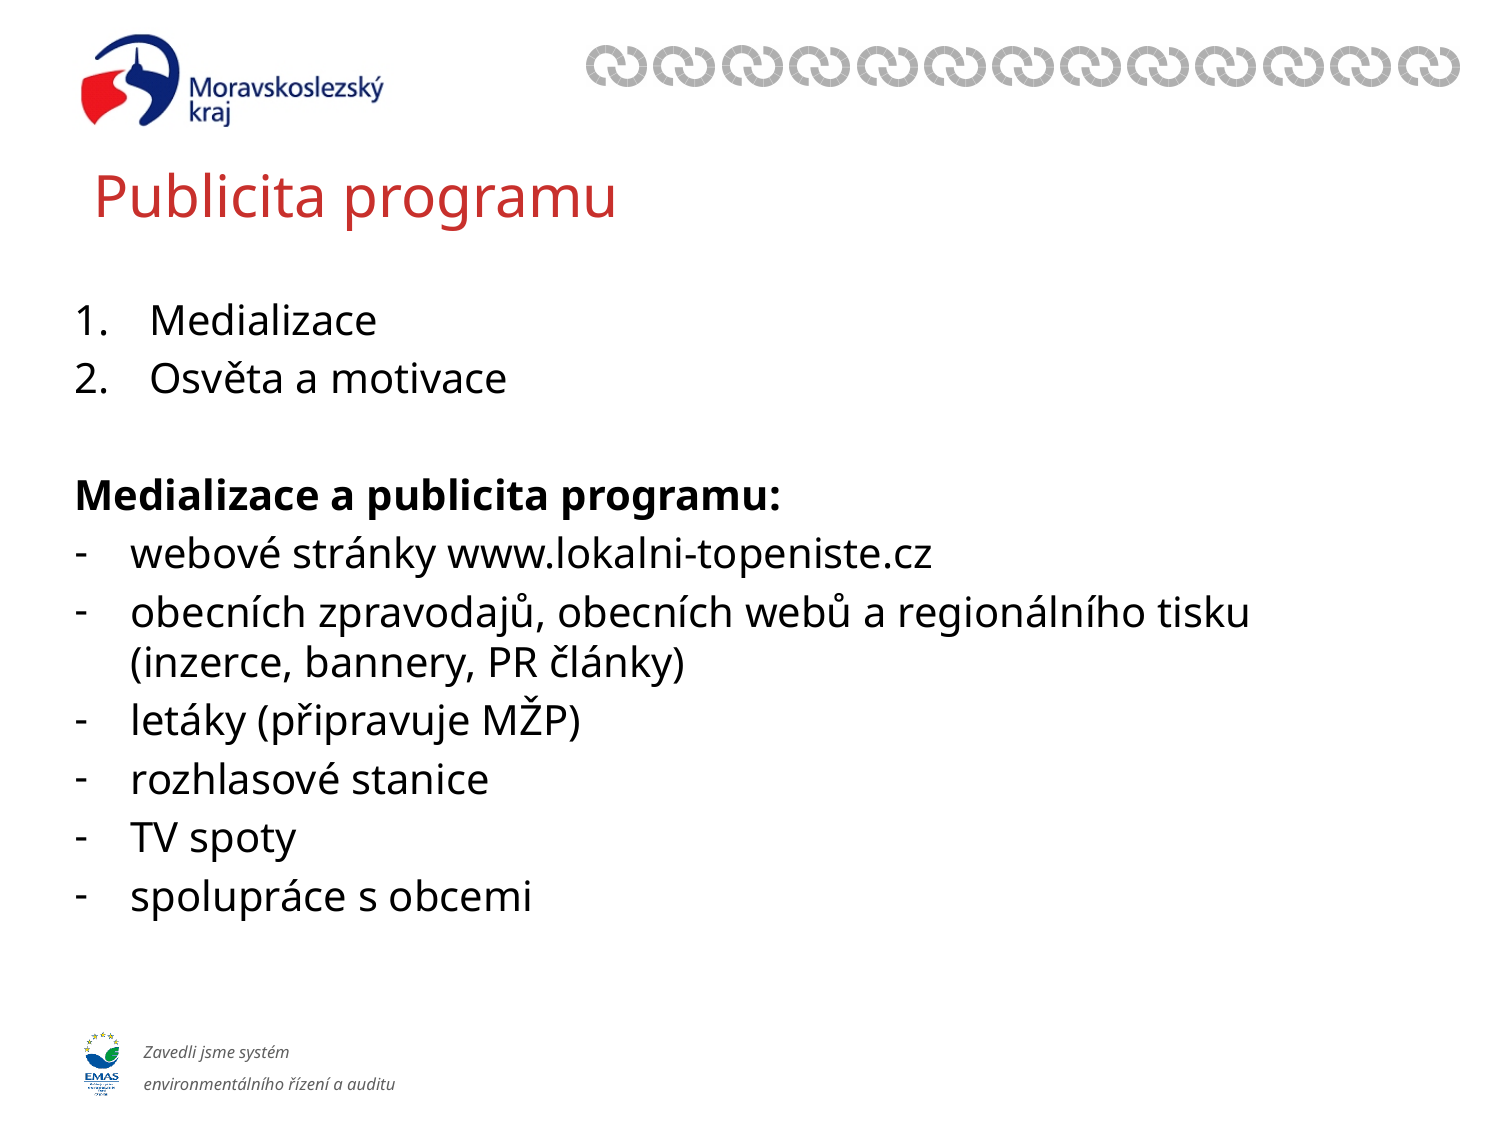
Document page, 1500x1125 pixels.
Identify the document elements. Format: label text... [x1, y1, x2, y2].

picture [1060, 46, 1121, 87]
picture [857, 46, 918, 87]
picture [1263, 46, 1324, 87]
picture [1195, 46, 1256, 87]
picture [924, 46, 986, 87]
picture [586, 45, 647, 87]
picture [1127, 46, 1189, 87]
picture [789, 46, 850, 87]
picture [1330, 46, 1391, 87]
list Medializace Osvěta a motivace Medializace a publicita programu: webové stránky www.lokalni-topeniste.cz obecních zpravodajů, obecních webů a regionálního tisku (inzerce, bannery, PR články) letáky (připravuje MŽP) rozhlasové stanice TV spoty spolupráce s obcemi [59, 286, 1410, 1002]
picture [992, 46, 1054, 87]
picture [722, 45, 783, 87]
picture [653, 46, 715, 87]
title Publicita programu [78, 148, 1317, 240]
picture [53, 27, 408, 146]
picture [83, 1030, 119, 1096]
picture [1398, 46, 1460, 87]
